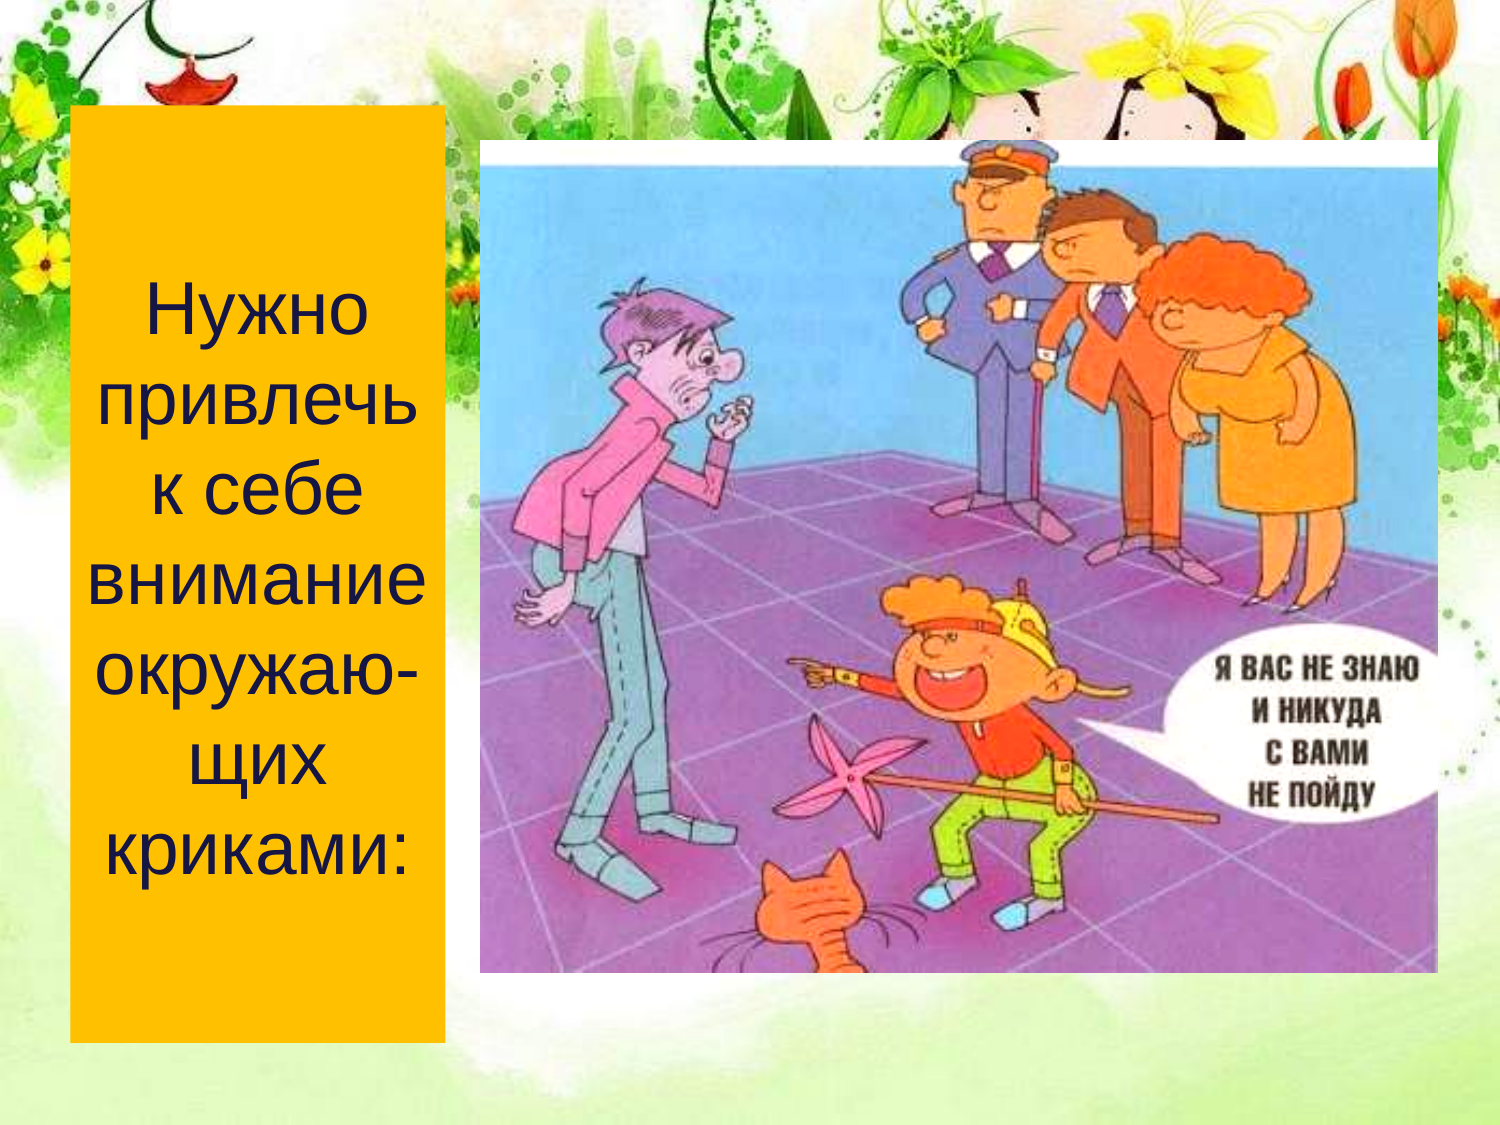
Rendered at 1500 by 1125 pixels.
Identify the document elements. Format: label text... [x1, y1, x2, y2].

picture [0, 0, 1500, 1125]
title Нужно привлечь к себе внимание окружаю-щих криками: [70, 105, 446, 1044]
